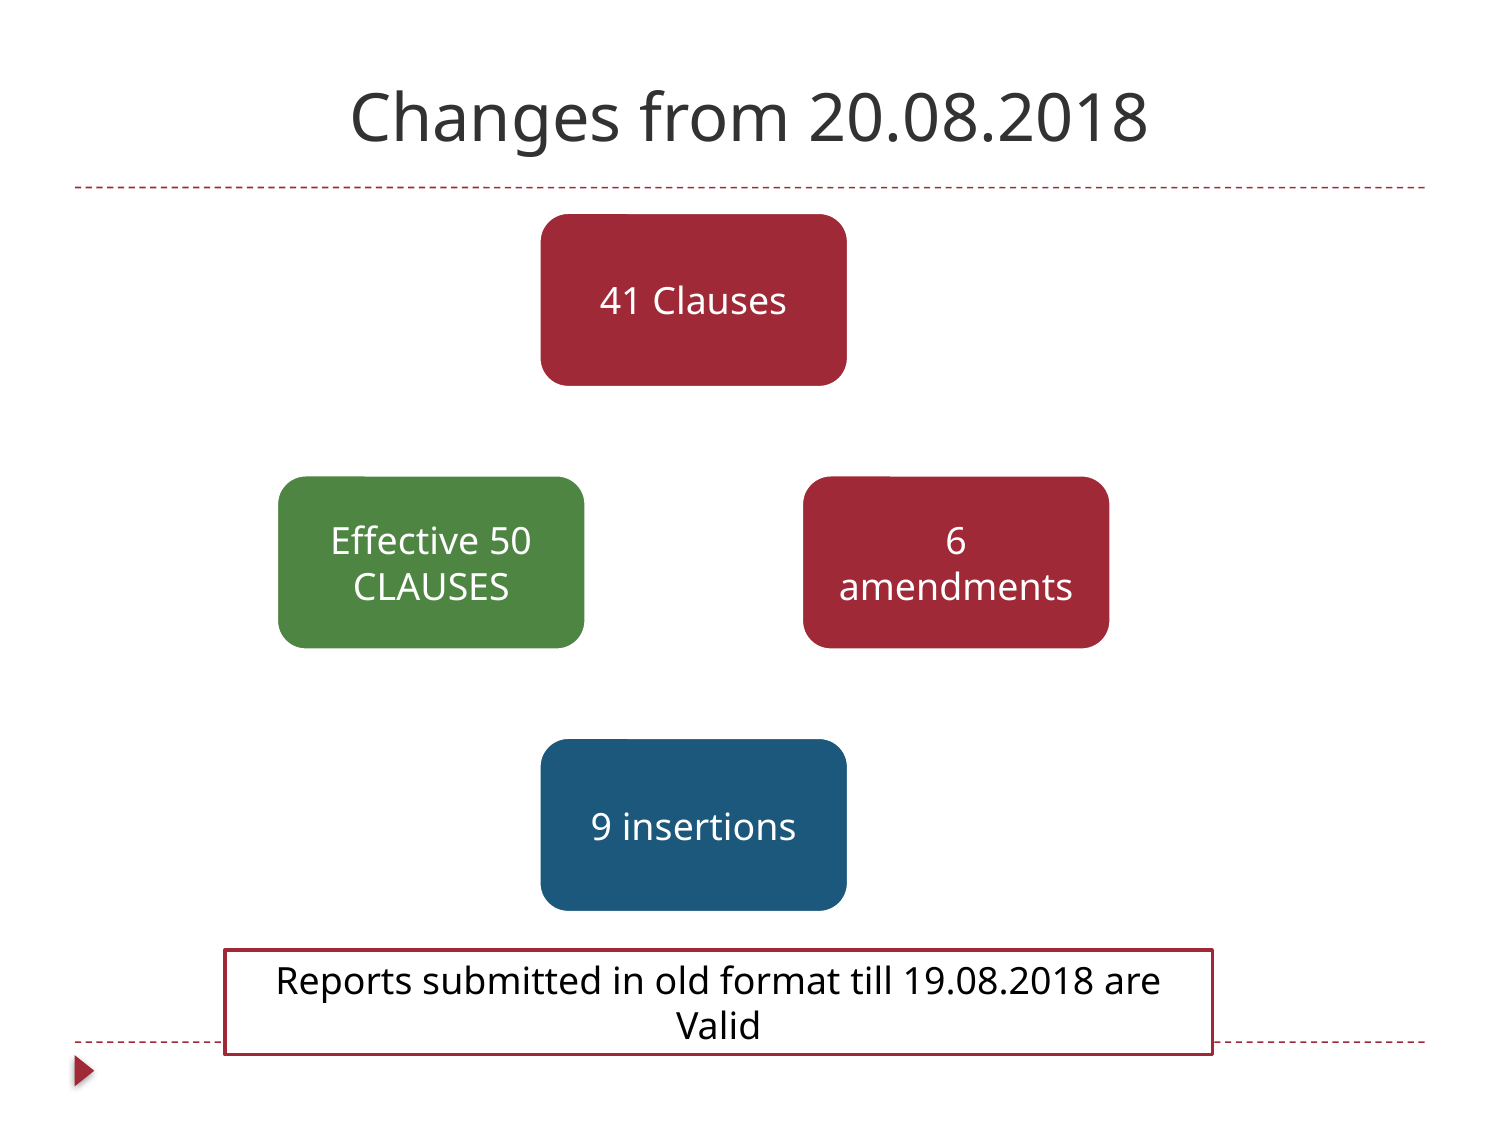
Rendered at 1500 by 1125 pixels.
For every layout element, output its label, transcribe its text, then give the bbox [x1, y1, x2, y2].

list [74, 212, 1313, 913]
text_box Reports submitted in old format till 19.08.2018 are Valid [223, 948, 1214, 1056]
title Changes from 20.08.2018 [75, 0, 1425, 163]
